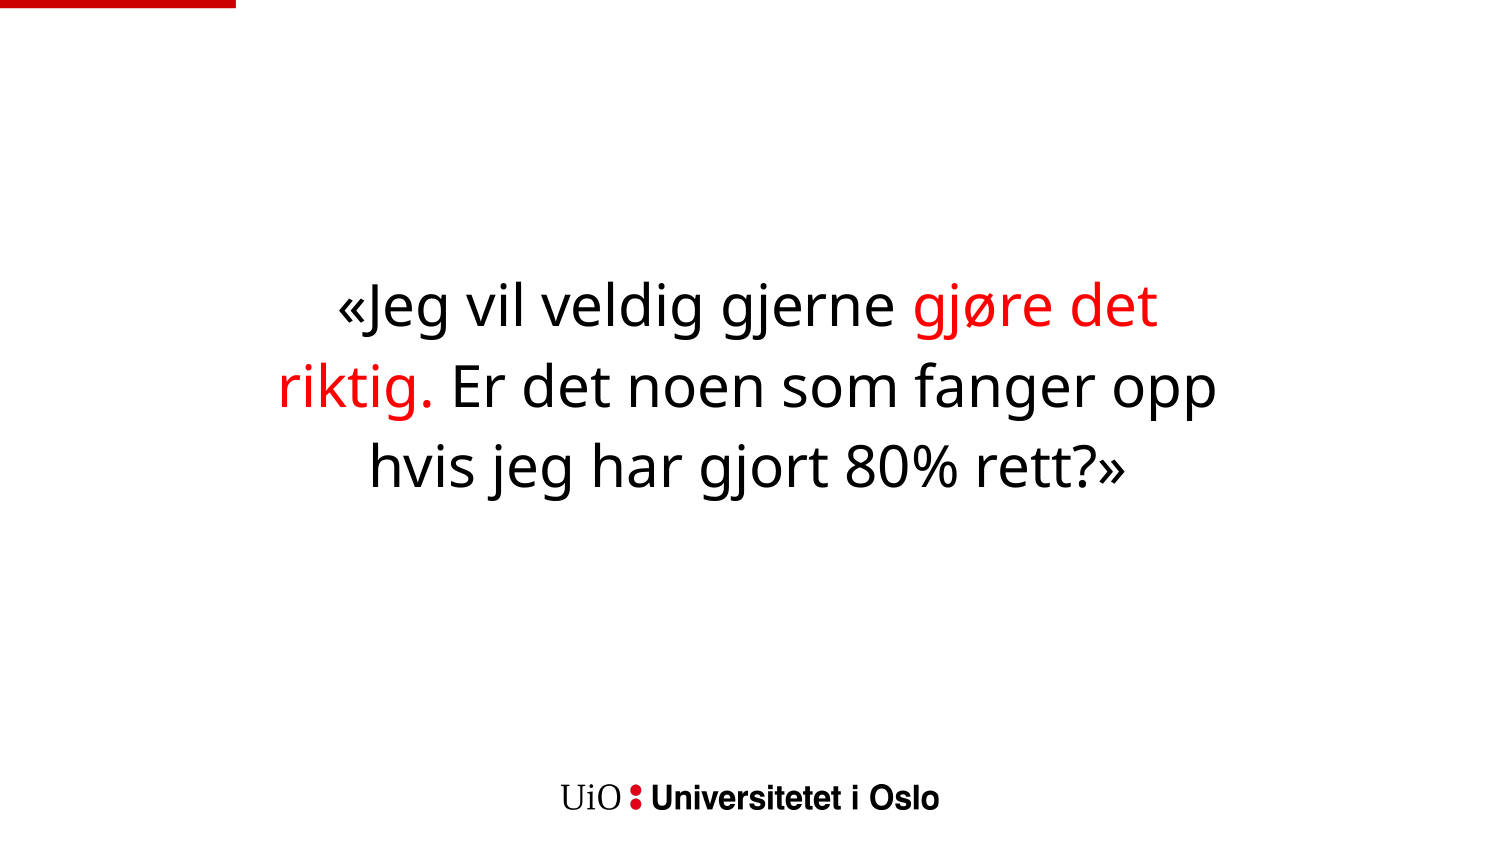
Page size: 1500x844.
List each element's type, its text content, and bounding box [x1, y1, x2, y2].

picture [561, 784, 939, 810]
title «Jeg vil veldig gjerne gjøre det riktig. Er det noen som fanger opp hvis jeg har gjort 80% rett?» [236, 243, 1260, 601]
text_box [0, 0, 236, 9]
